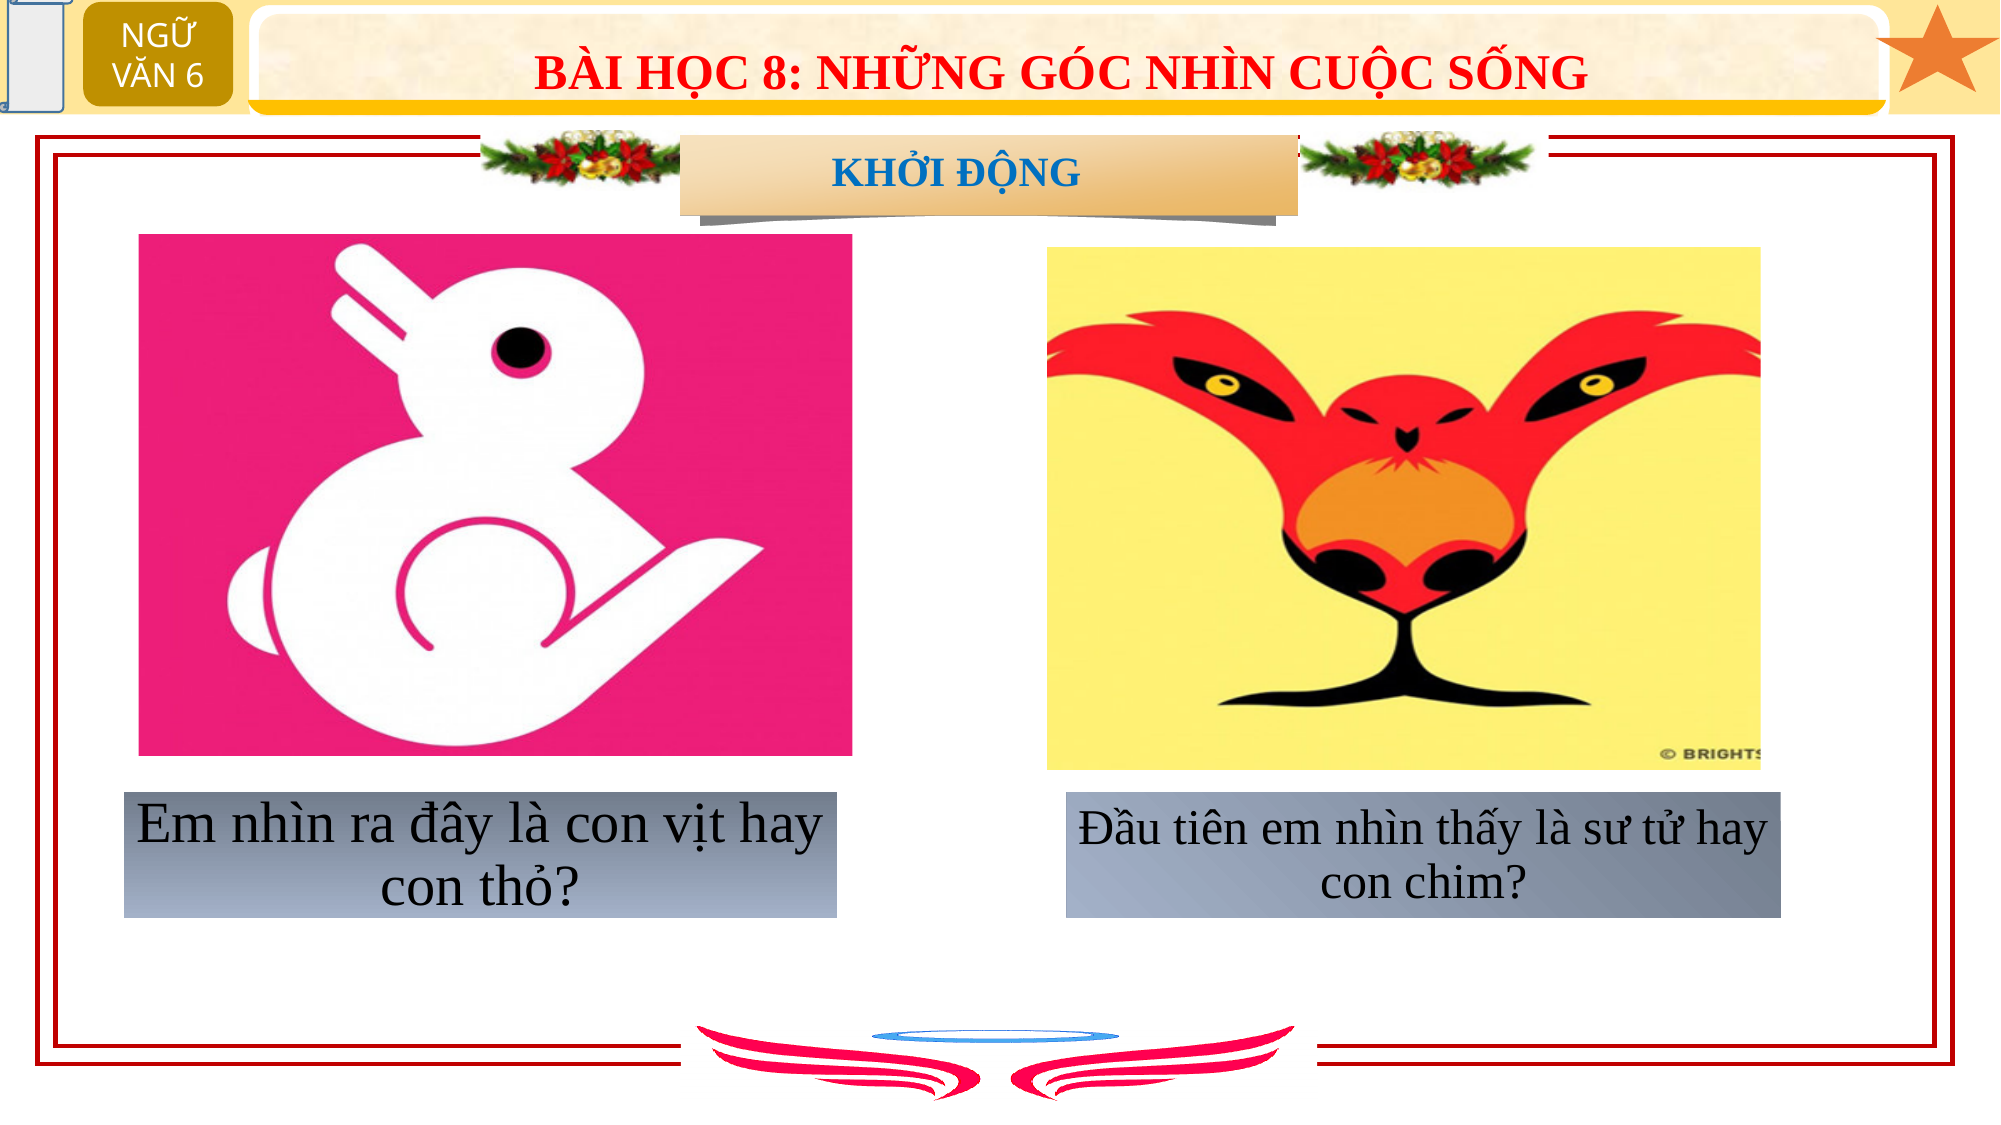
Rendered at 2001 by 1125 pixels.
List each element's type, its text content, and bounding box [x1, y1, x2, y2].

text_box BÀI HỌC 8: NHỮNG GÓC NHÌN CUỘC SỐNG [257, 12, 1880, 98]
text_box [1318, 136, 1953, 1065]
text_box [0, 0, 2000, 116]
text_box [246, 98, 1888, 116]
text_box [123, 234, 1781, 918]
text_box [1874, 1, 2000, 95]
text_box [36, 136, 680, 1065]
picture [680, 1026, 1318, 1102]
picture [480, 130, 1298, 226]
text_box NGỮ VĂN 6 [82, 0, 235, 108]
text_box [0, 0, 74, 114]
picture [1300, 131, 1549, 193]
text_box BÀI HỌC 8: NHỮNG GÓC NHÌN CUỘC SỐNG [258, 112, 1880, 118]
